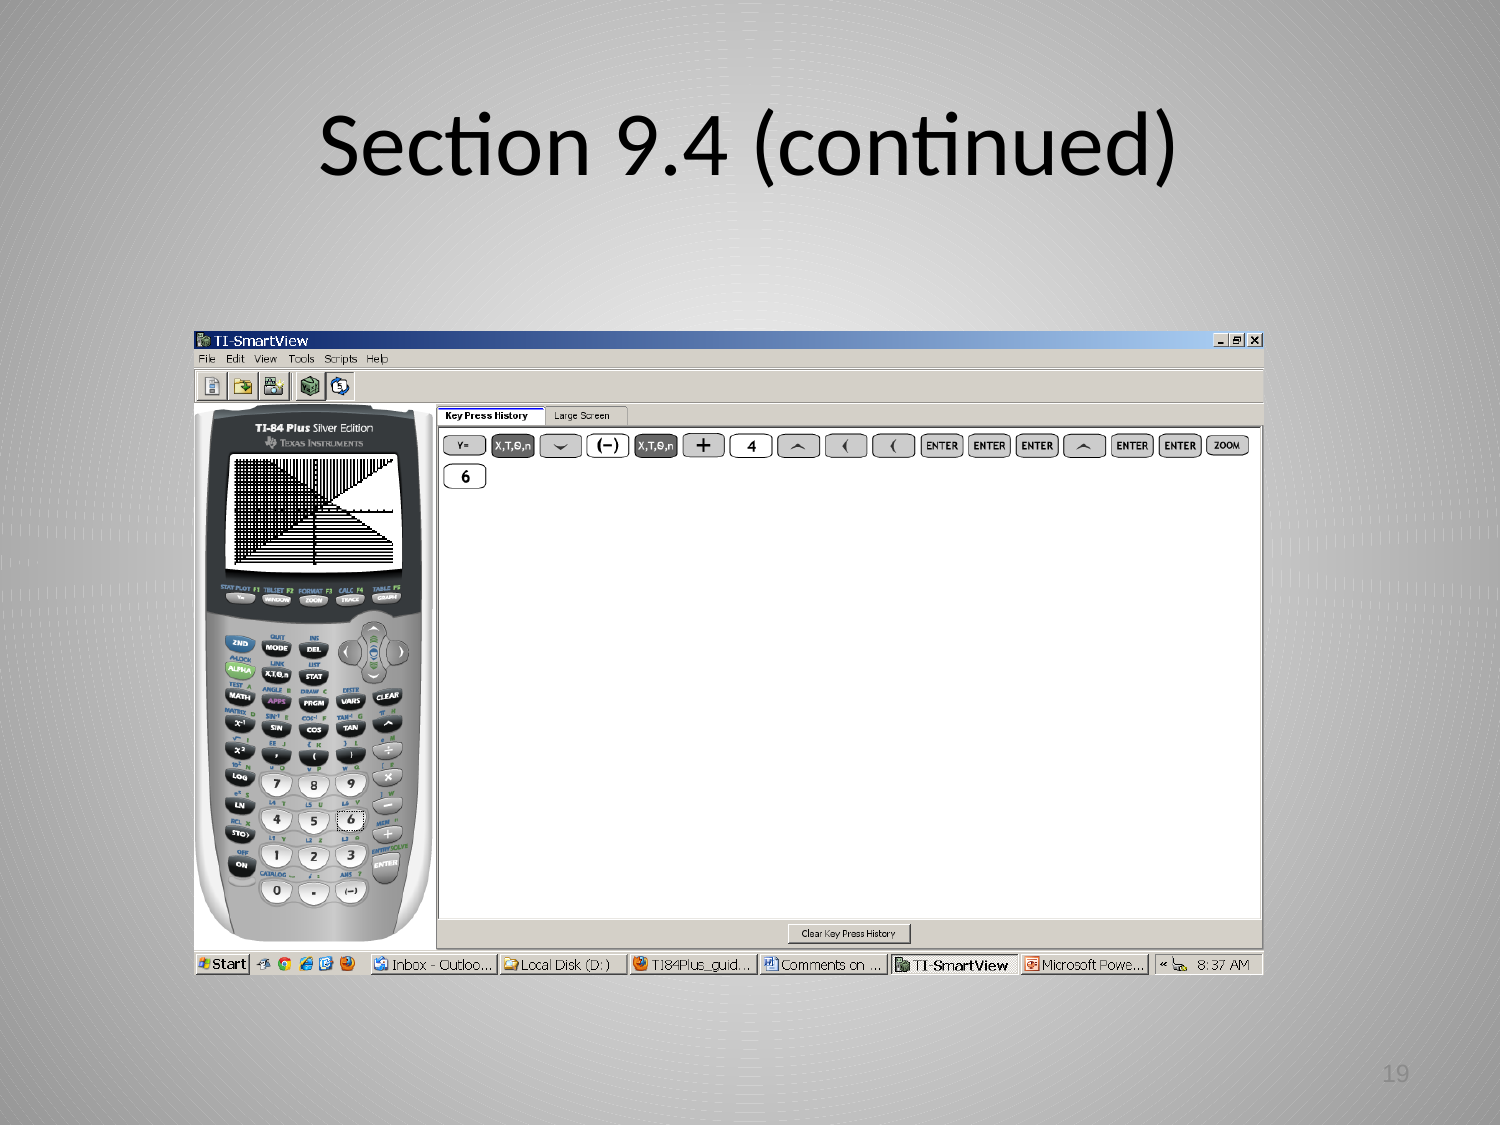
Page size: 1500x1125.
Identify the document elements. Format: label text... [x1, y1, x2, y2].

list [193, 262, 1356, 976]
title Section 9.4 (continued) [75, 45, 1425, 233]
slide_number 19 [1074, 1042, 1425, 1103]
